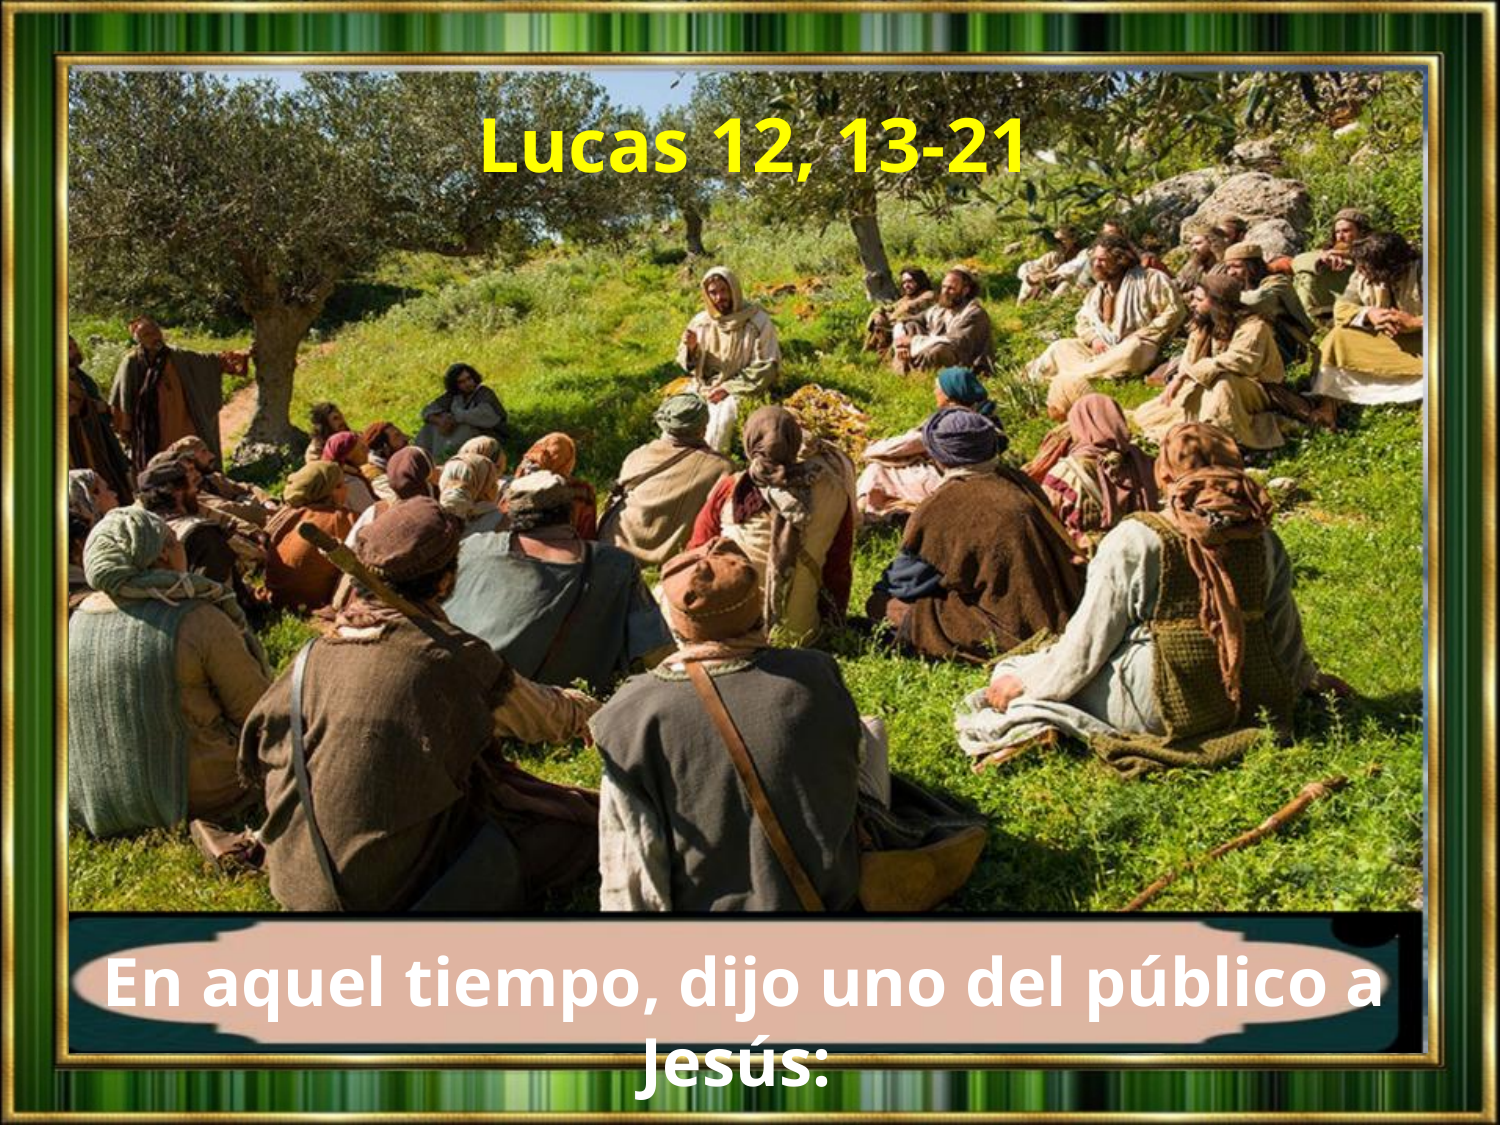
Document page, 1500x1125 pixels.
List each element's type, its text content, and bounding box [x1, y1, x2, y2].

text_box En aquel tiempo, dijo uno del público a Jesús: [69, 1059, 1421, 1108]
picture [0, 0, 1500, 1125]
